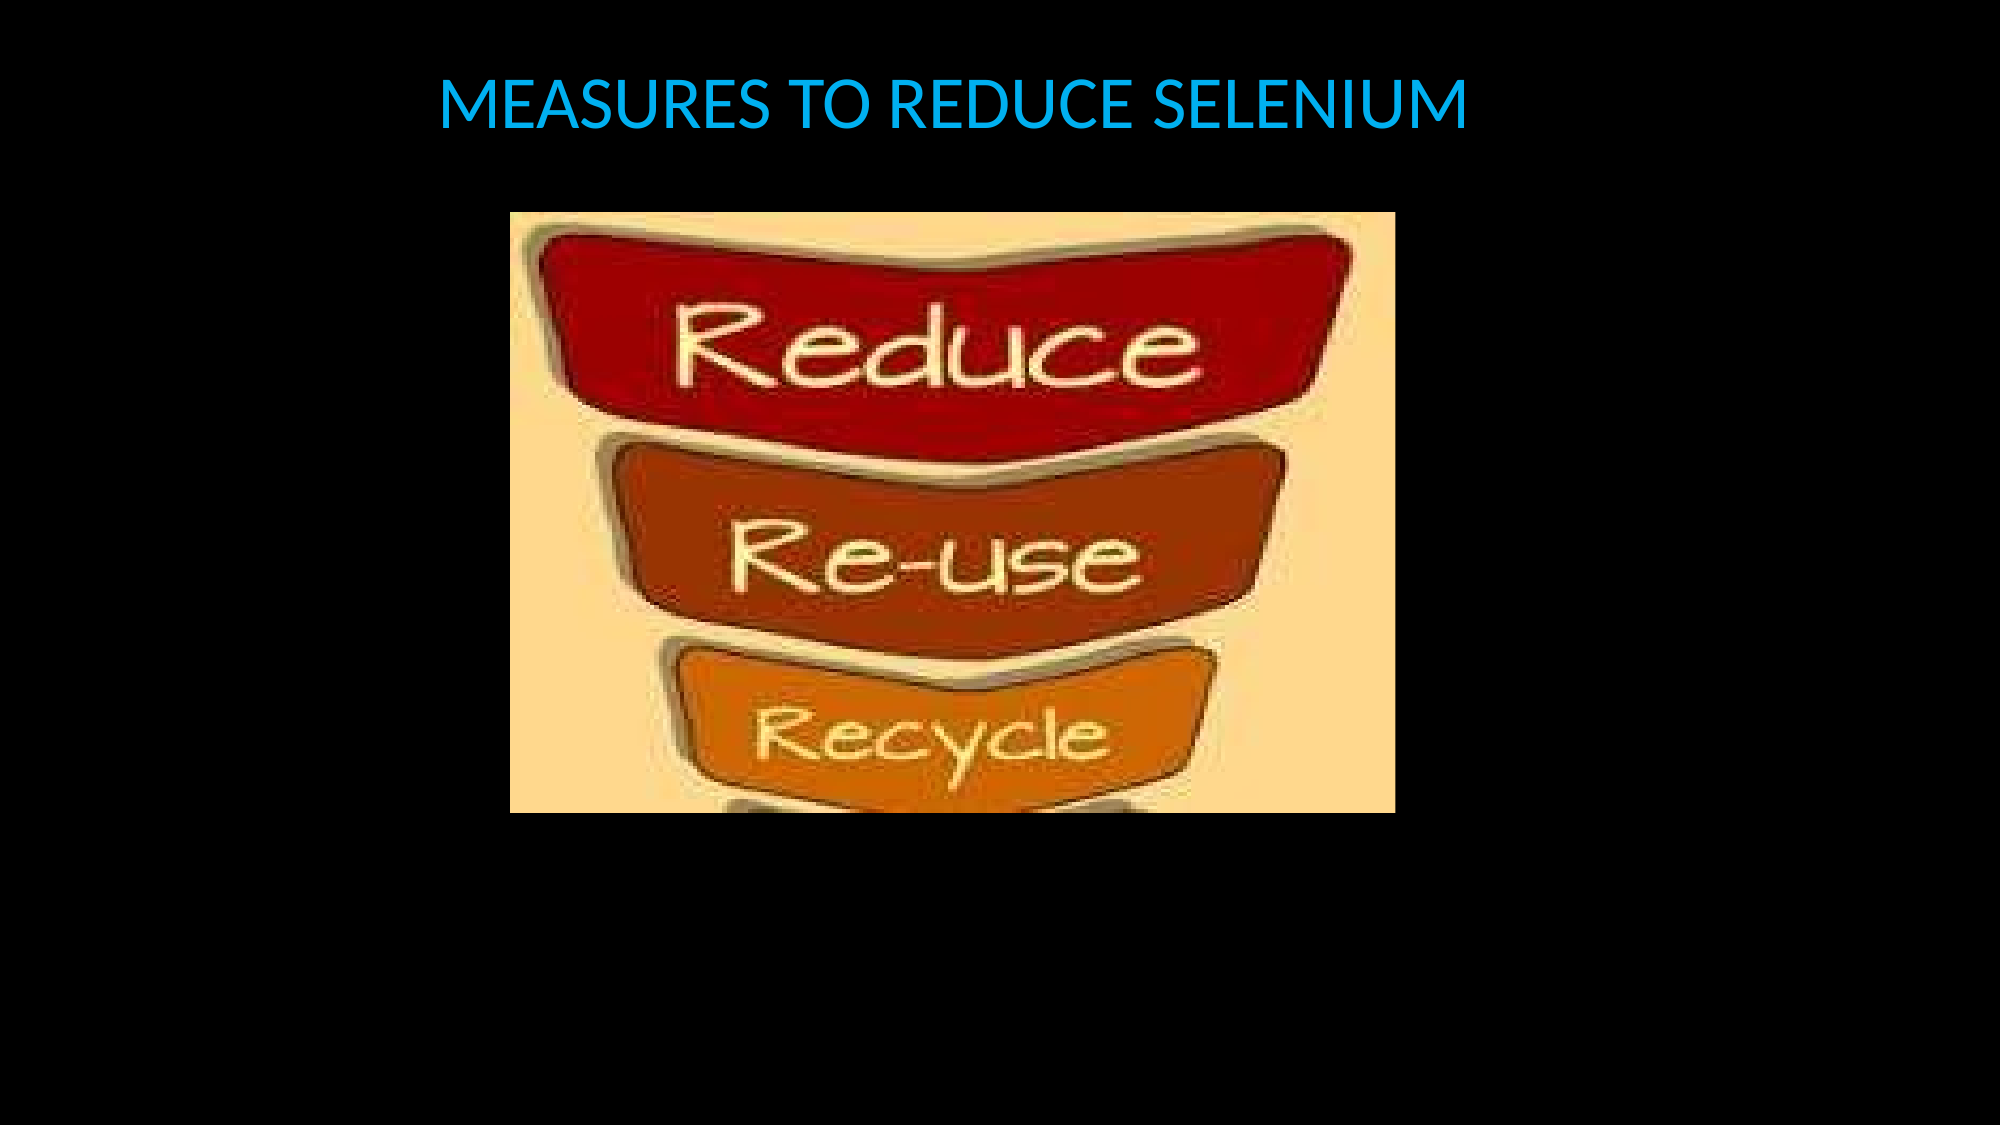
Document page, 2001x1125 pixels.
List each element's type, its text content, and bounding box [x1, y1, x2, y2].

text_box [510, 212, 1396, 813]
title MEASURES TO REDUCE SELENIUM [422, 2, 1484, 193]
